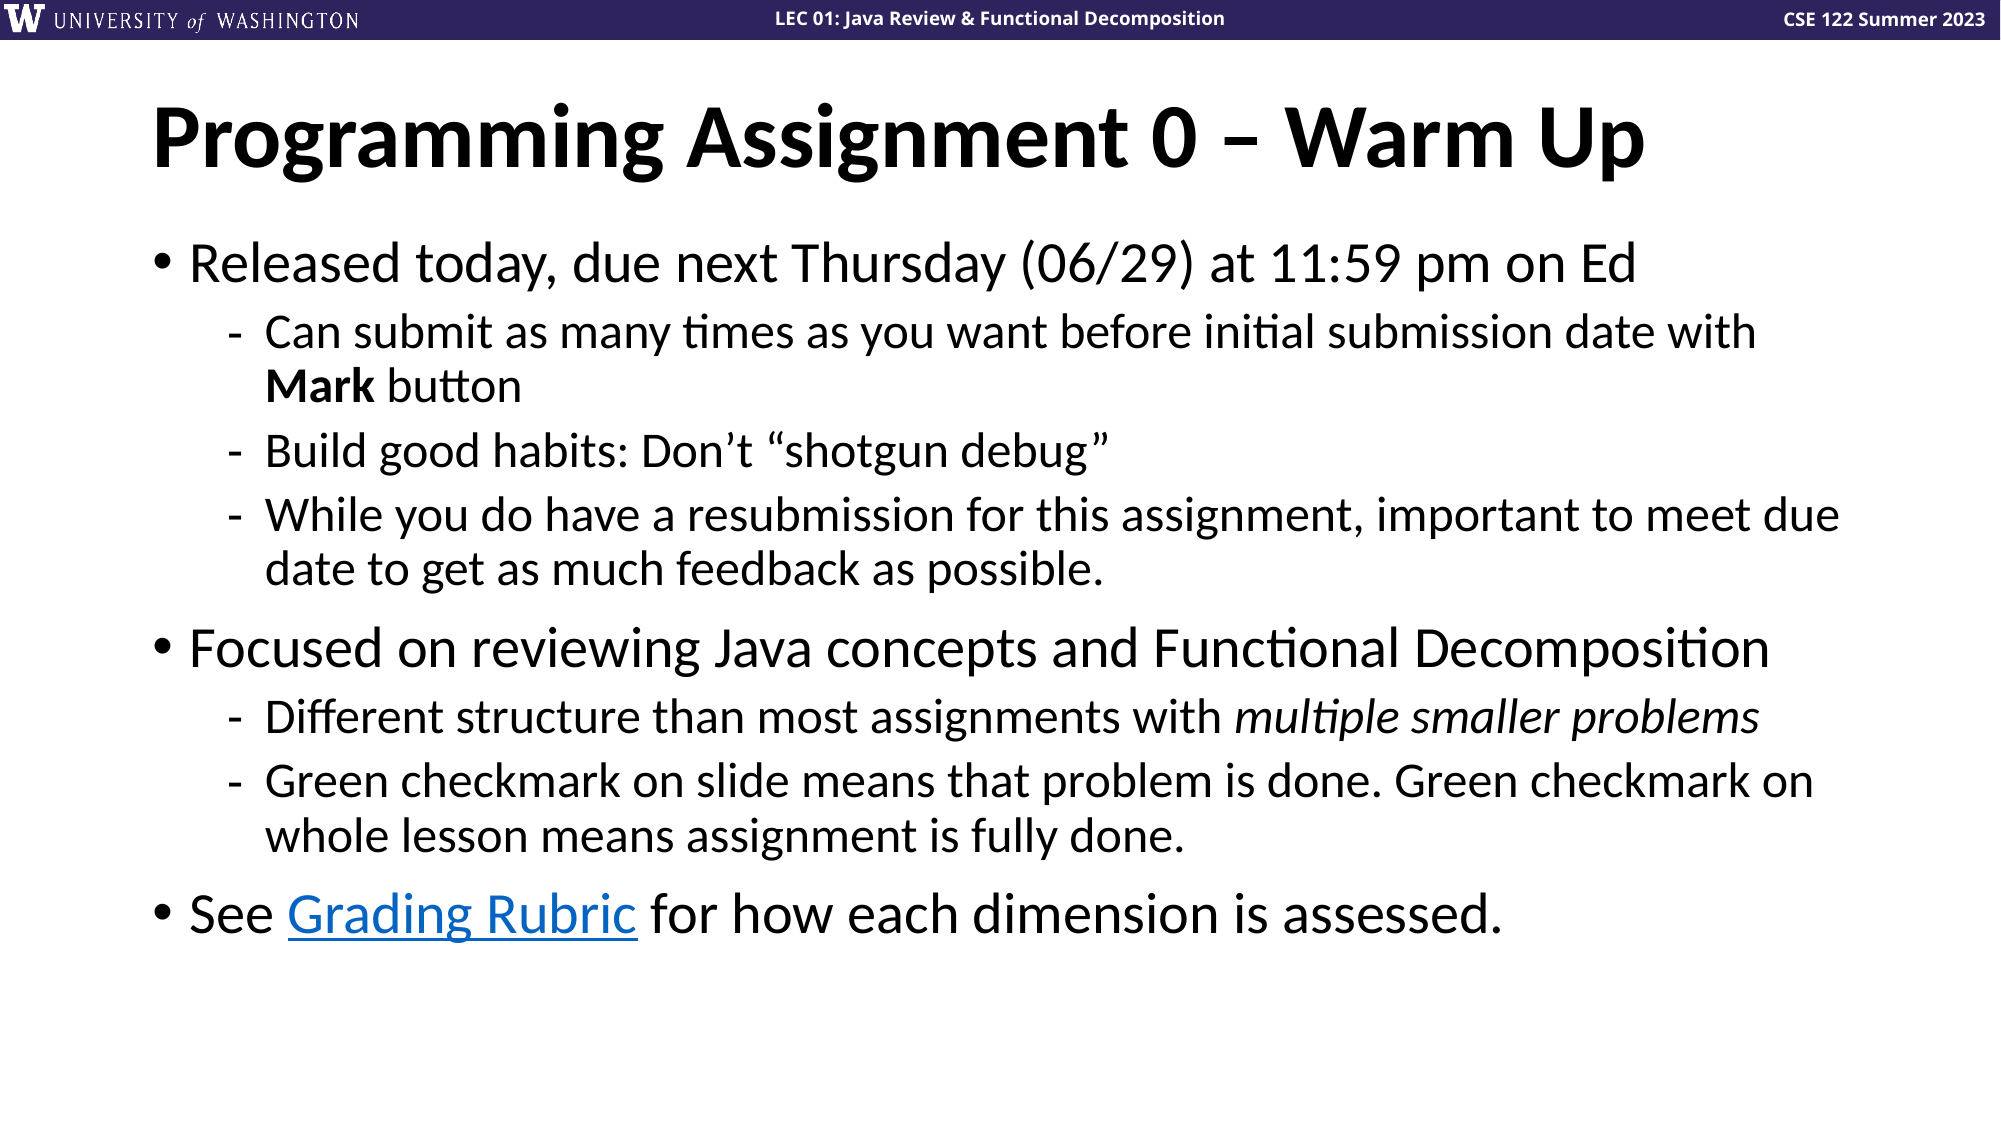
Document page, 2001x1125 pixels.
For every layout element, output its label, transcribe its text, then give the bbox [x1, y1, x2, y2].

title Programming Assignment 0 – Warm Up [137, 74, 1863, 200]
list Released today, due next Thursday (06/29) at 11:59 pm on Ed Can submit as many times as you want before initial submission date with Mark button Build good habits: Don’t “shotgun debug” While you do have a resubmission for this assignment, important to meet due date to get as much feedback as possible. Focused on reviewing Java concepts and Functional Decomposition Different structure than most assignments with multiple smaller problems Green checkmark on slide means that problem is done. Green checkmark on whole lesson means assignment is fully done. See Grading Rubric for how each dimension is assessed. [137, 224, 1863, 1014]
picture [4, 4, 358, 33]
